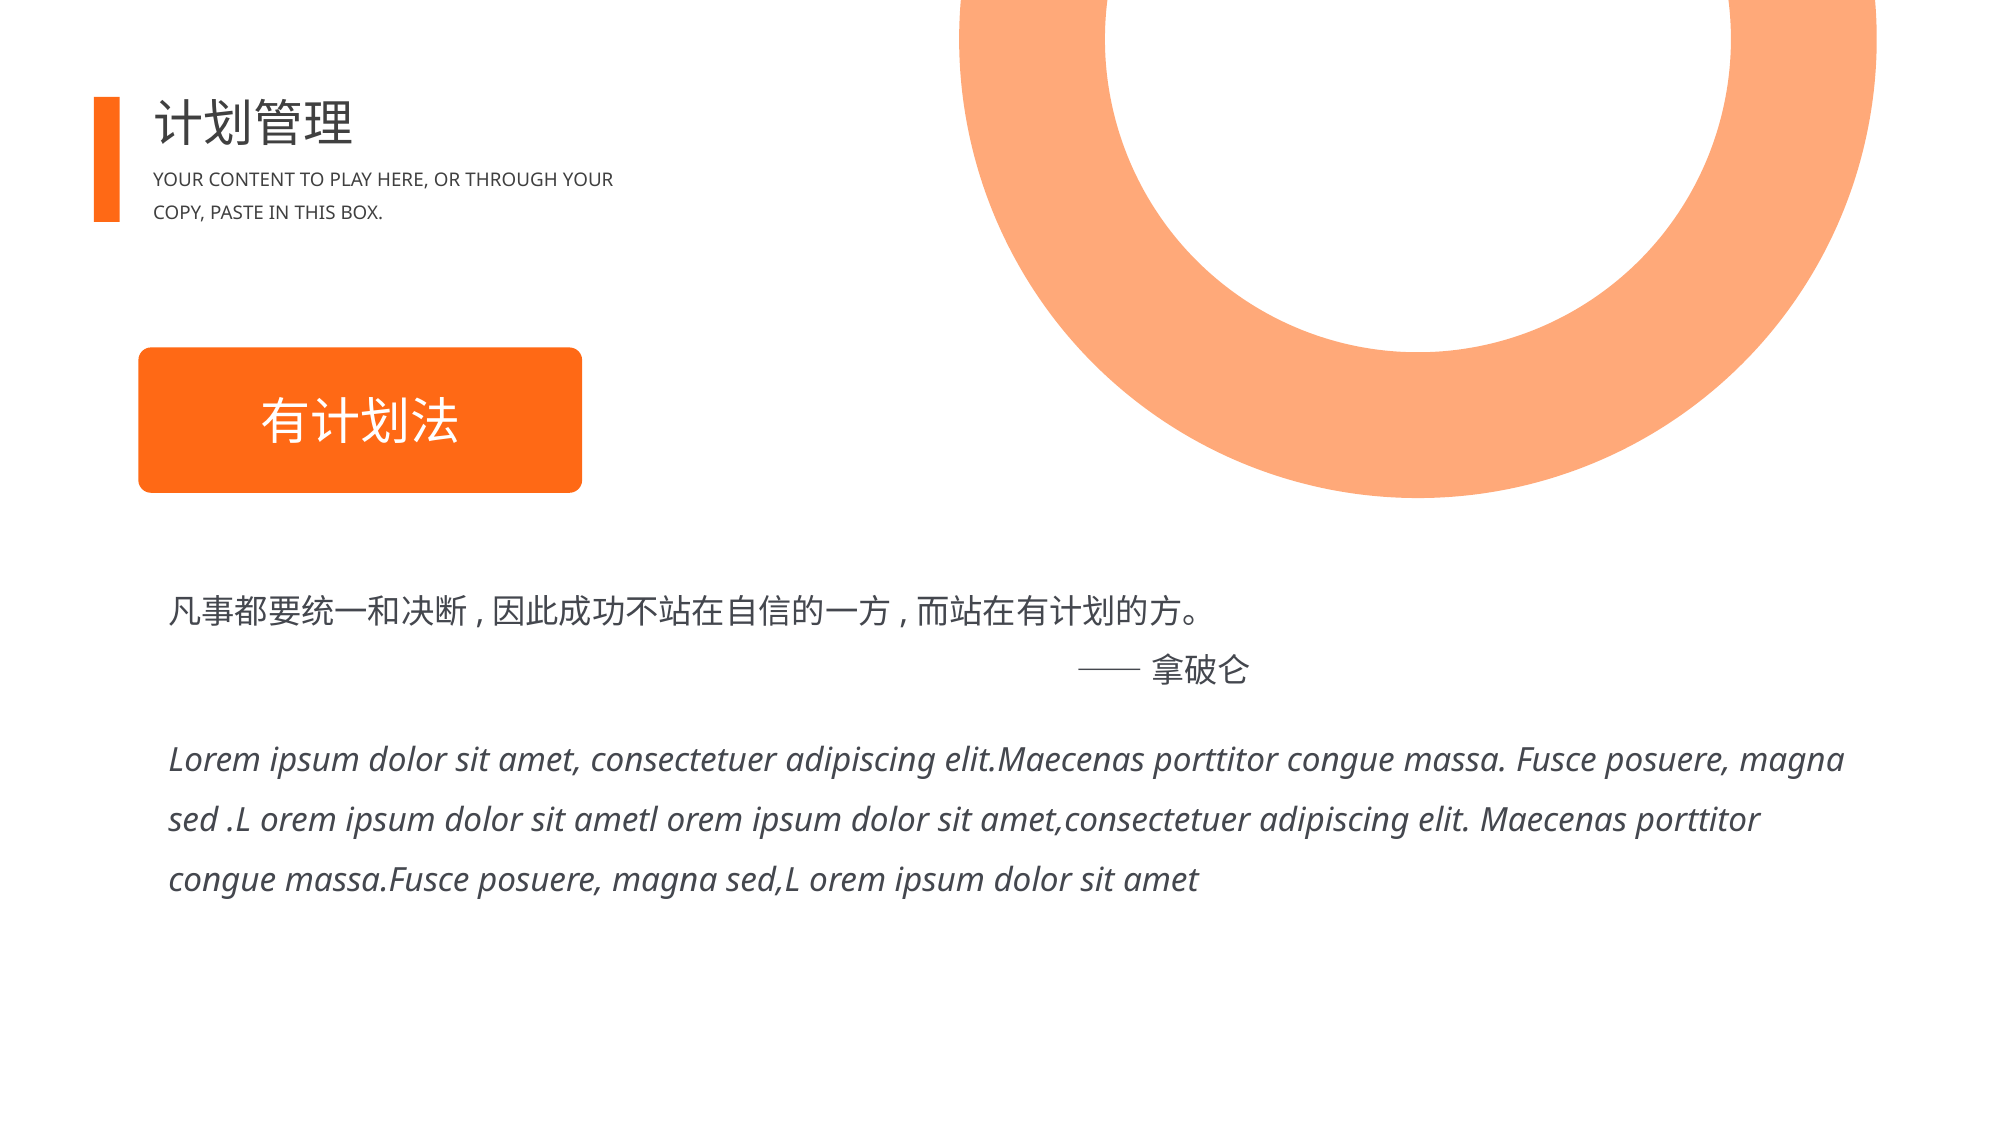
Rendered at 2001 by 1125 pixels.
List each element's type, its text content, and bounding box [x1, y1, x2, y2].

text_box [138, 347, 583, 493]
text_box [93, 83, 636, 233]
text_box Lorem ipsum dolor sit amet, consectetuer adipiscing elit.Maecenas porttitor congue massa. Fusce posuere, magna sed .L orem ipsum dolor sit ametl orem ipsum dolor sit amet,consectetuer adipiscing elit. Maecenas porttitor congue massa.Fusce posuere, magna sed,L orem ipsum dolor sit amet [153, 710, 1892, 906]
text_box 凡事都要统一和决断,因此成功不站在自信的一方,而站在有计划的方。 ——拿破仑 [153, 562, 1266, 697]
text_box [1031, 0, 1805, 427]
